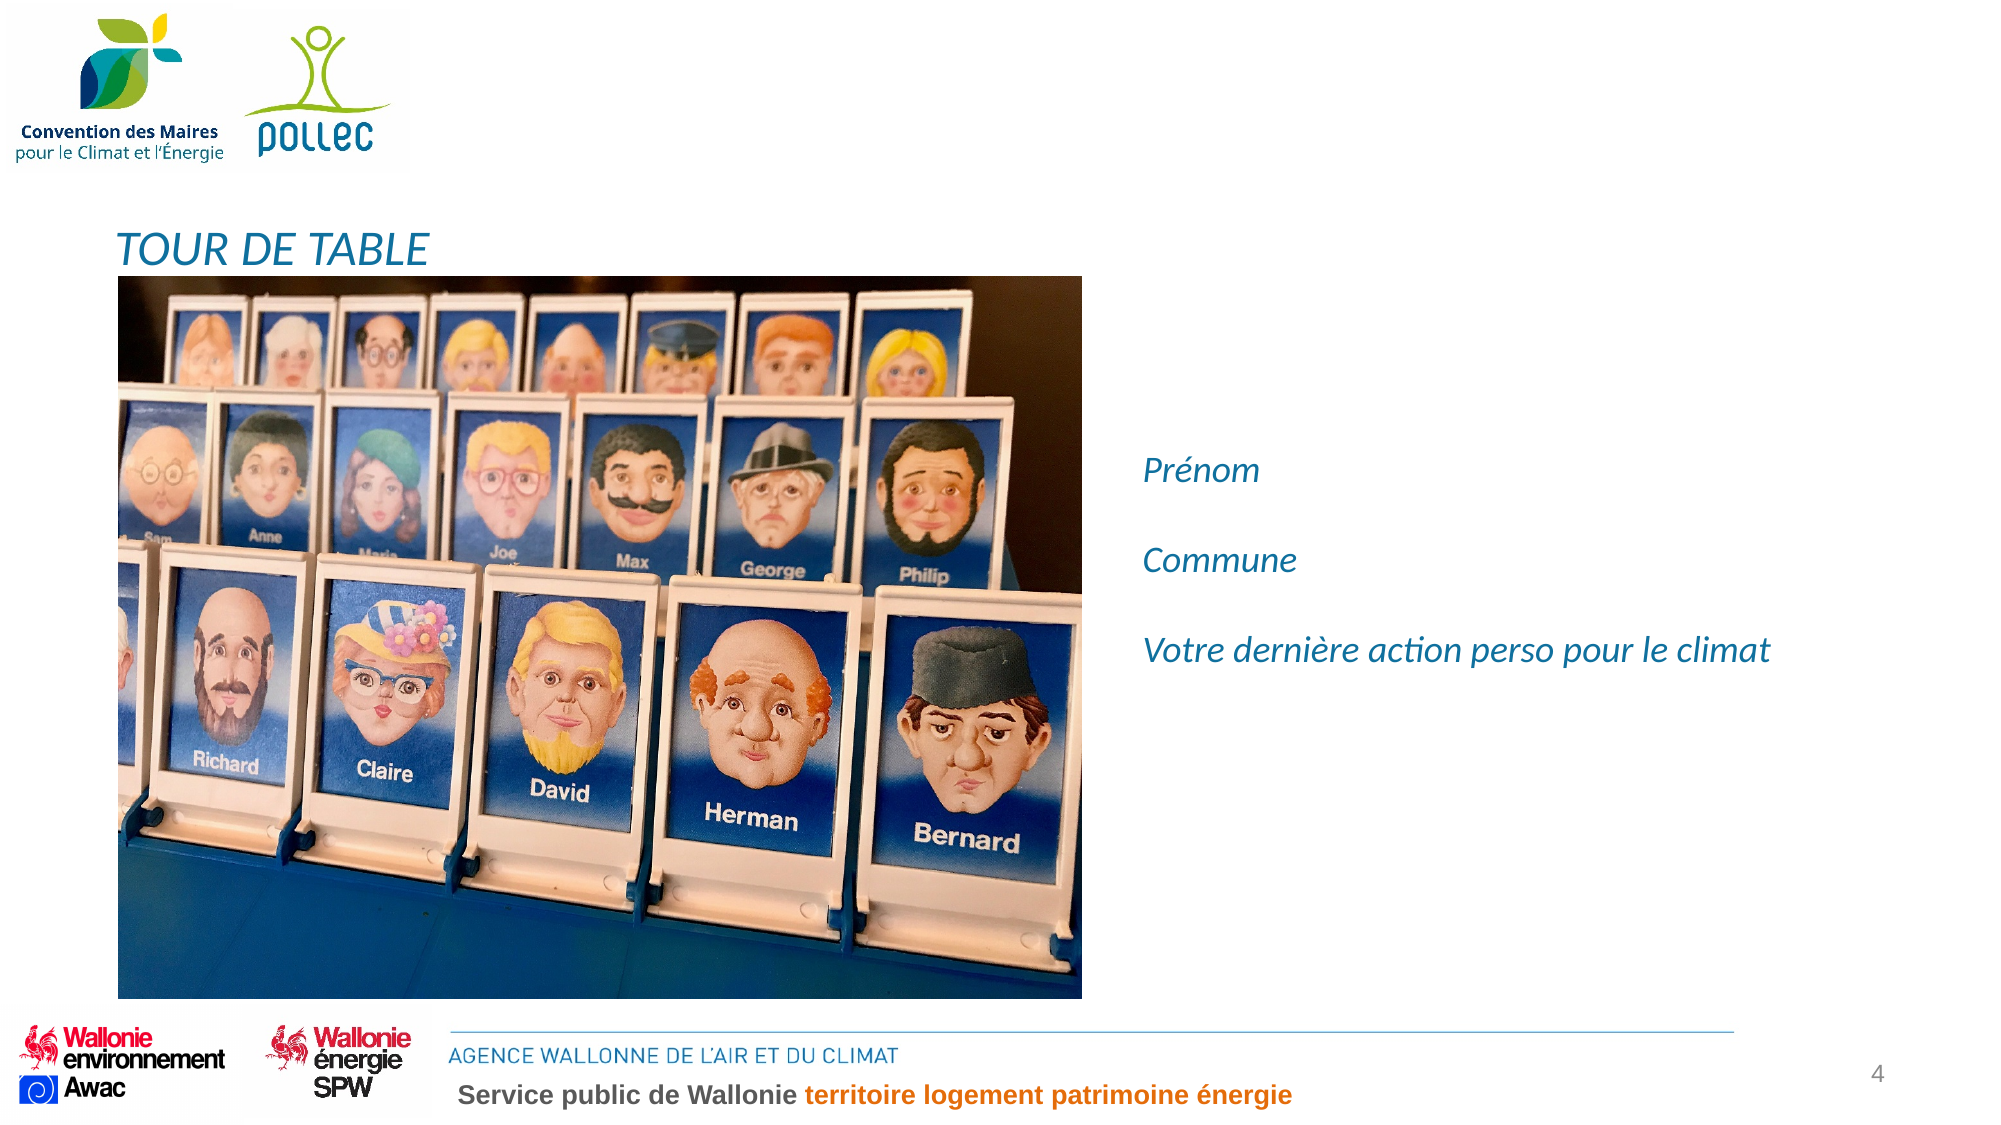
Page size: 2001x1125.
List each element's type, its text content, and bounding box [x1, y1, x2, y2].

text_box Prénom Commune Votre dernière action perso pour le climat [1128, 438, 1881, 678]
text_box TOUR DE TABLE [99, 207, 1861, 1003]
picture [644, 994, 654, 1000]
picture [0, 1003, 1815, 1125]
picture [118, 276, 1083, 1000]
slide_number 4 [1433, 1042, 1900, 1103]
picture [6, 3, 410, 173]
picture [618, 993, 627, 1000]
